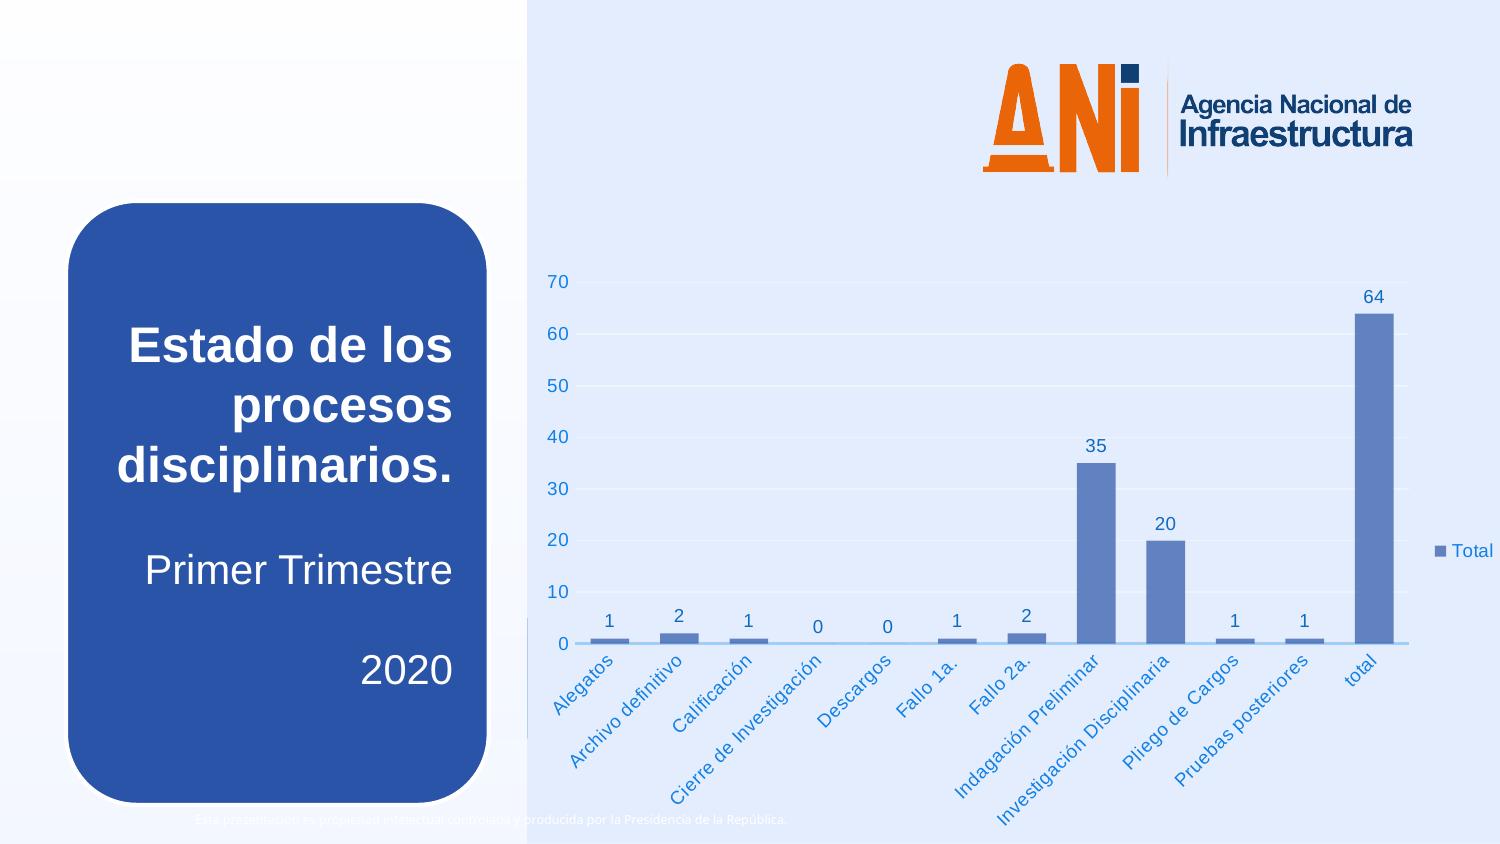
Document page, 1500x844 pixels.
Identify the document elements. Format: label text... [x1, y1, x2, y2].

text_box Estado de los procesos disciplinarios. Primer Trimestre 2020 [63, 198, 491, 807]
picture [153, 603, 526, 740]
picture [983, 56, 1413, 180]
chart [526, 259, 1500, 843]
